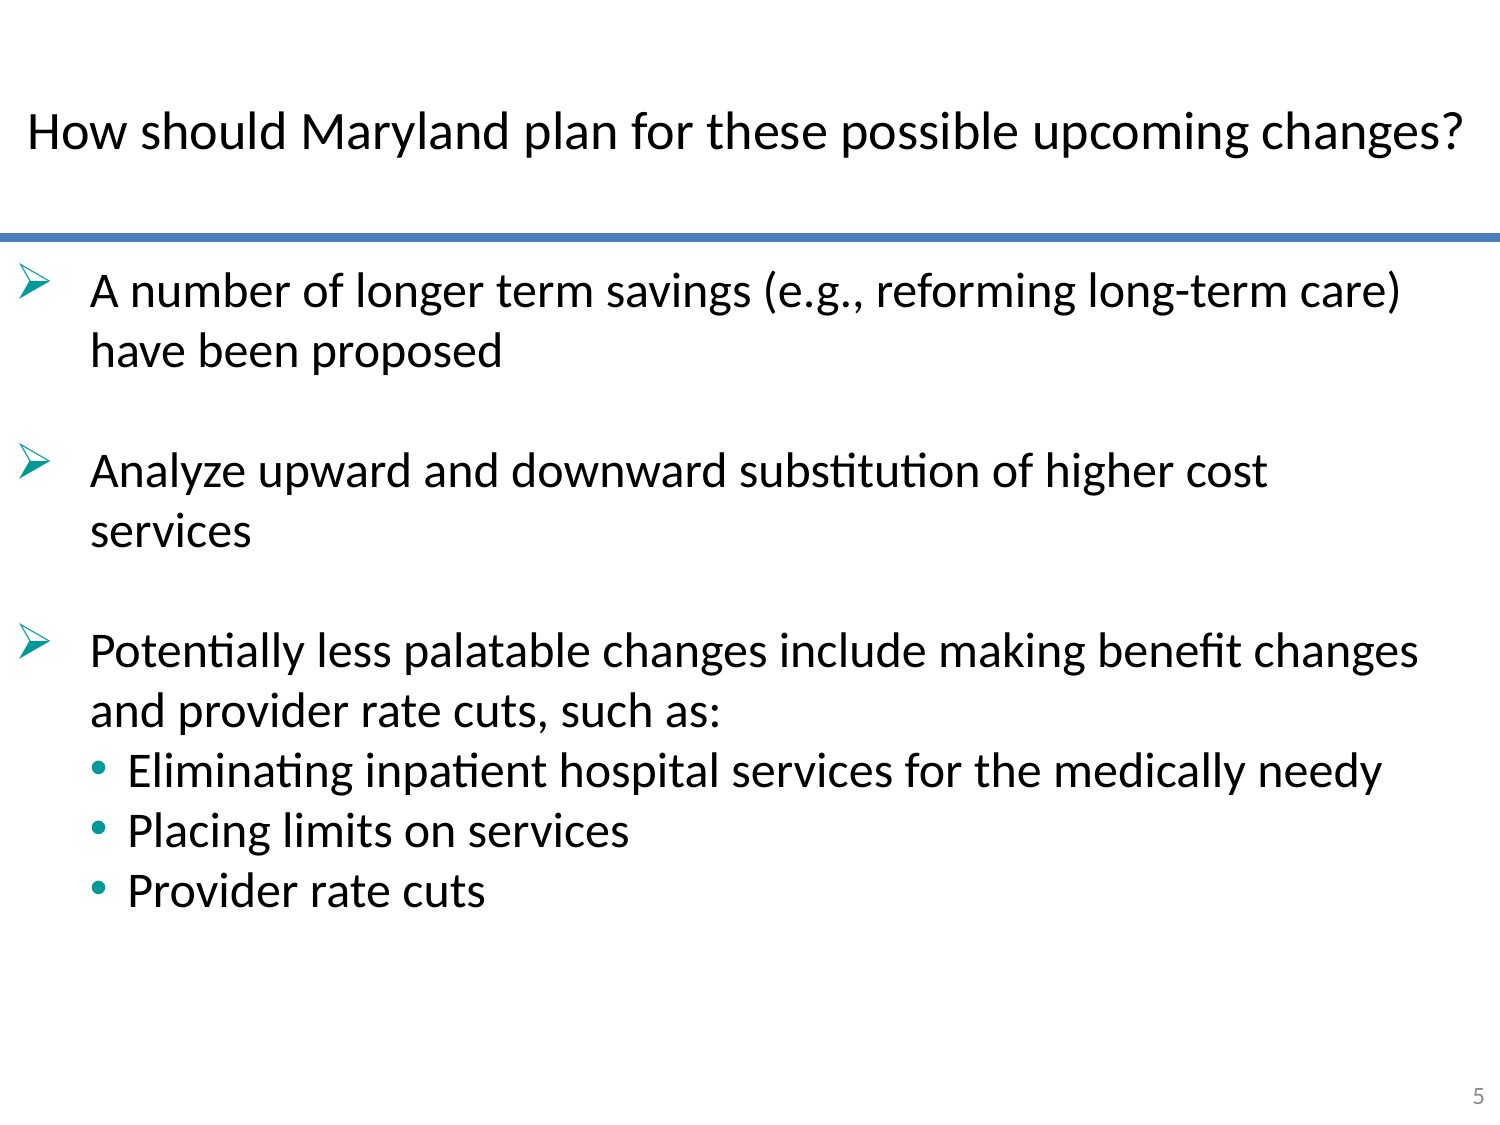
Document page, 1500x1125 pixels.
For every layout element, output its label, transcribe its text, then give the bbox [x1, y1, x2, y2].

slide_number 5 [1149, 1065, 1500, 1125]
text_box A number of longer term savings (e.g., reforming long-term care) have been proposed Analyze upward and downward substitution of higher cost services Potentially less palatable changes include making benefit changes and provider rate cuts, such as: Eliminating inpatient hospital services for the medically needy Placing limits on services Provider rate cuts [0, 249, 1450, 985]
text_box How should Maryland plan for these possible upcoming changes? [12, 74, 1500, 181]
